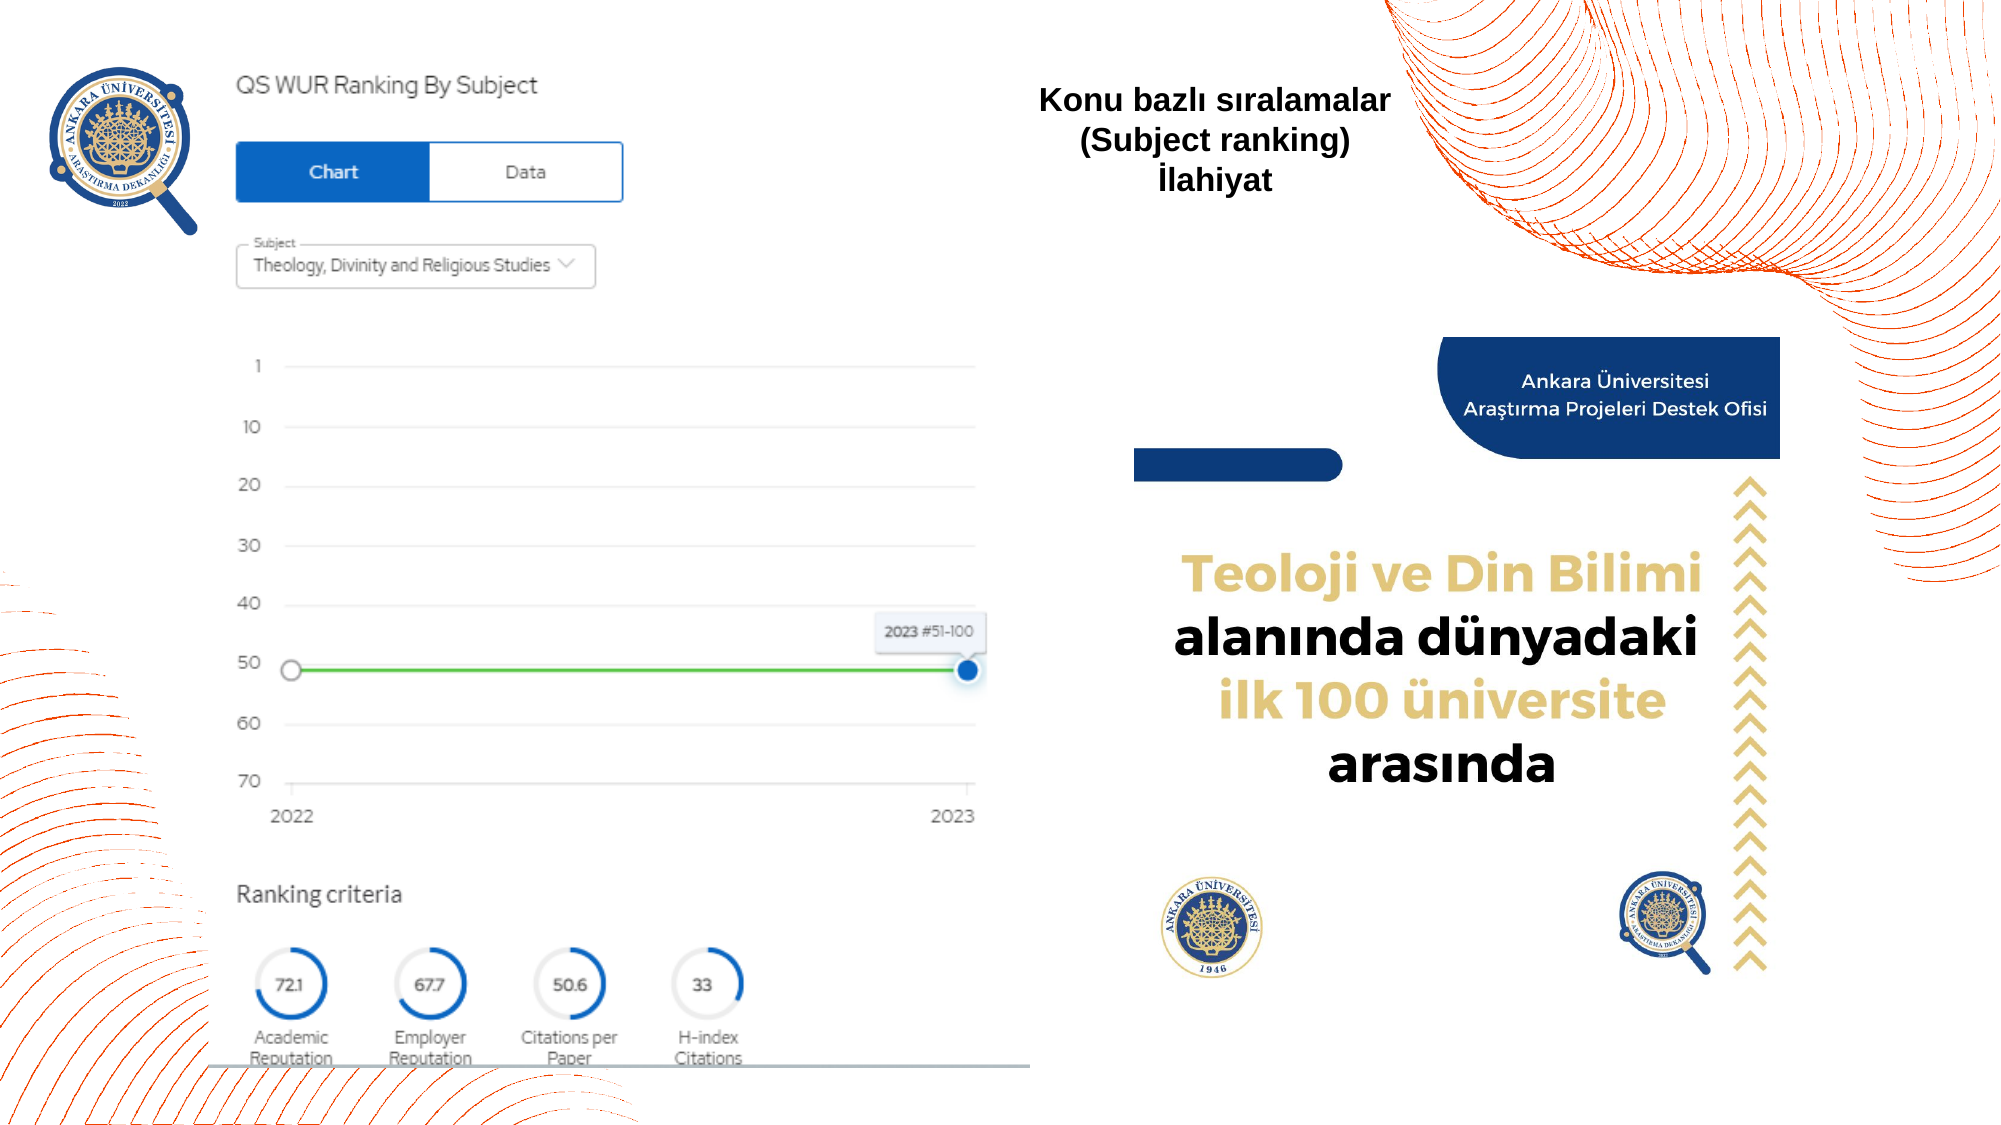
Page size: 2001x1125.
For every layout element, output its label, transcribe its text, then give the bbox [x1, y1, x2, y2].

text_box Konu bazlı sıralamalar (Subject ranking) İlahiyat [1035, 70, 1428, 206]
picture [1133, 0, 2001, 983]
picture [0, 47, 1031, 1125]
